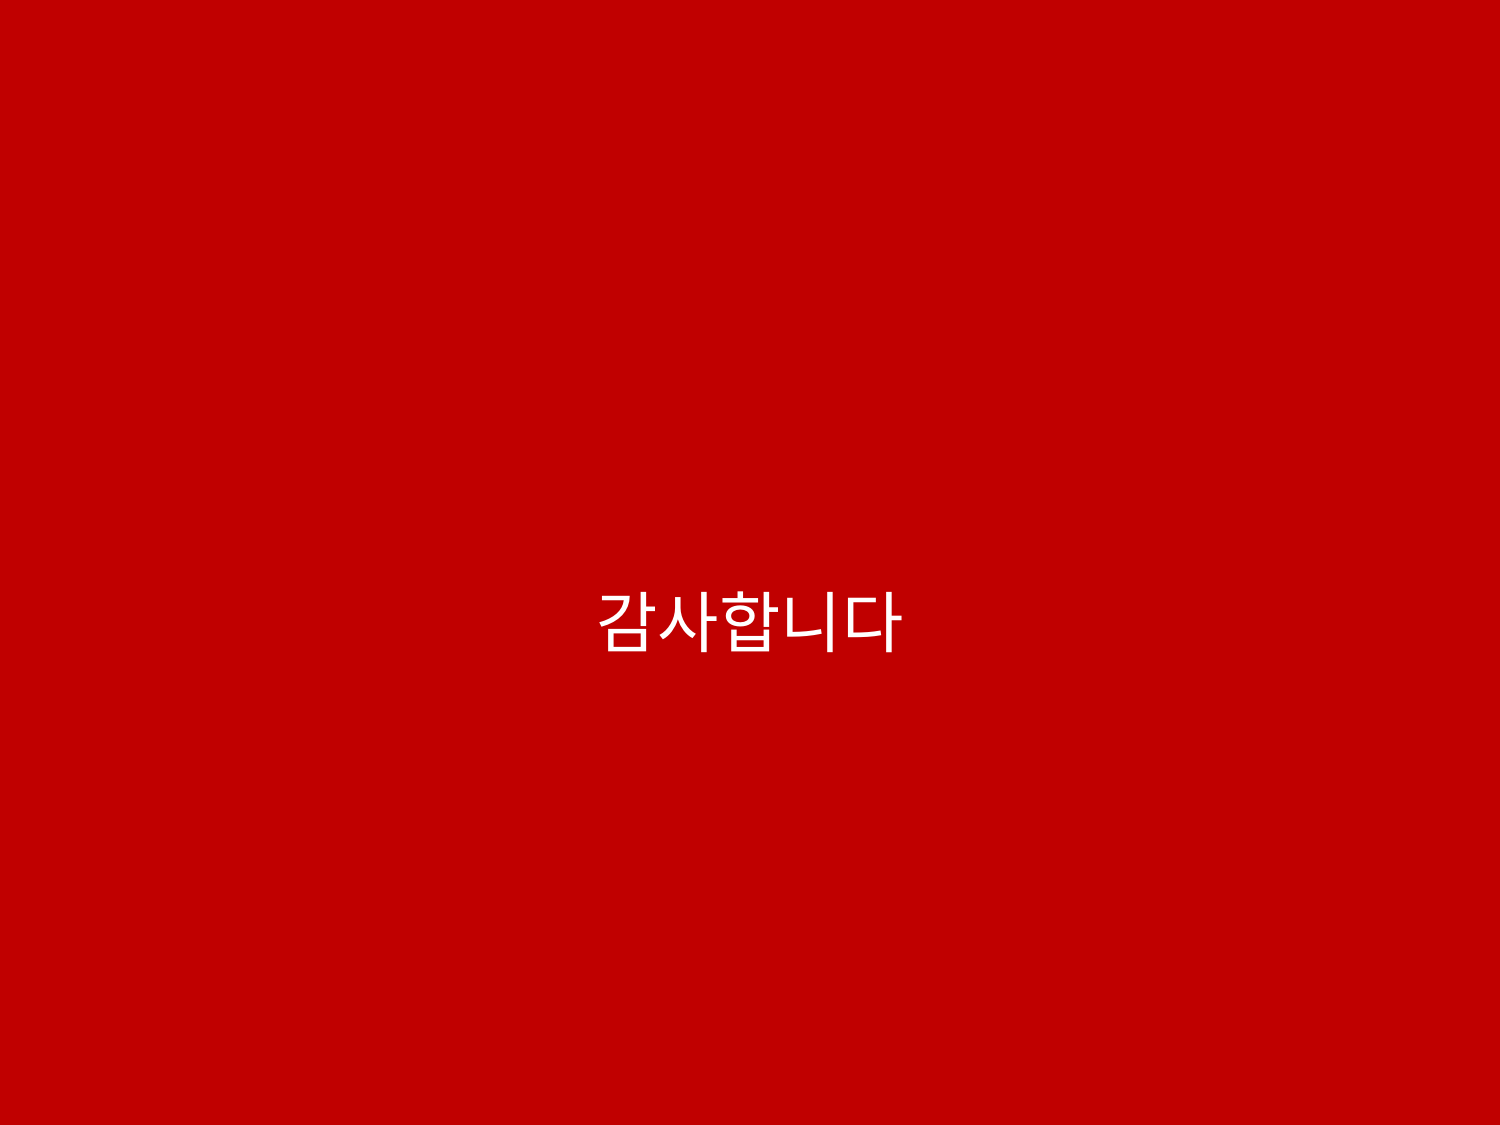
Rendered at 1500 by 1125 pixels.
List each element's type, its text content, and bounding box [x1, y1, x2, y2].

text_box 감사합니다 [112, 508, 1388, 693]
